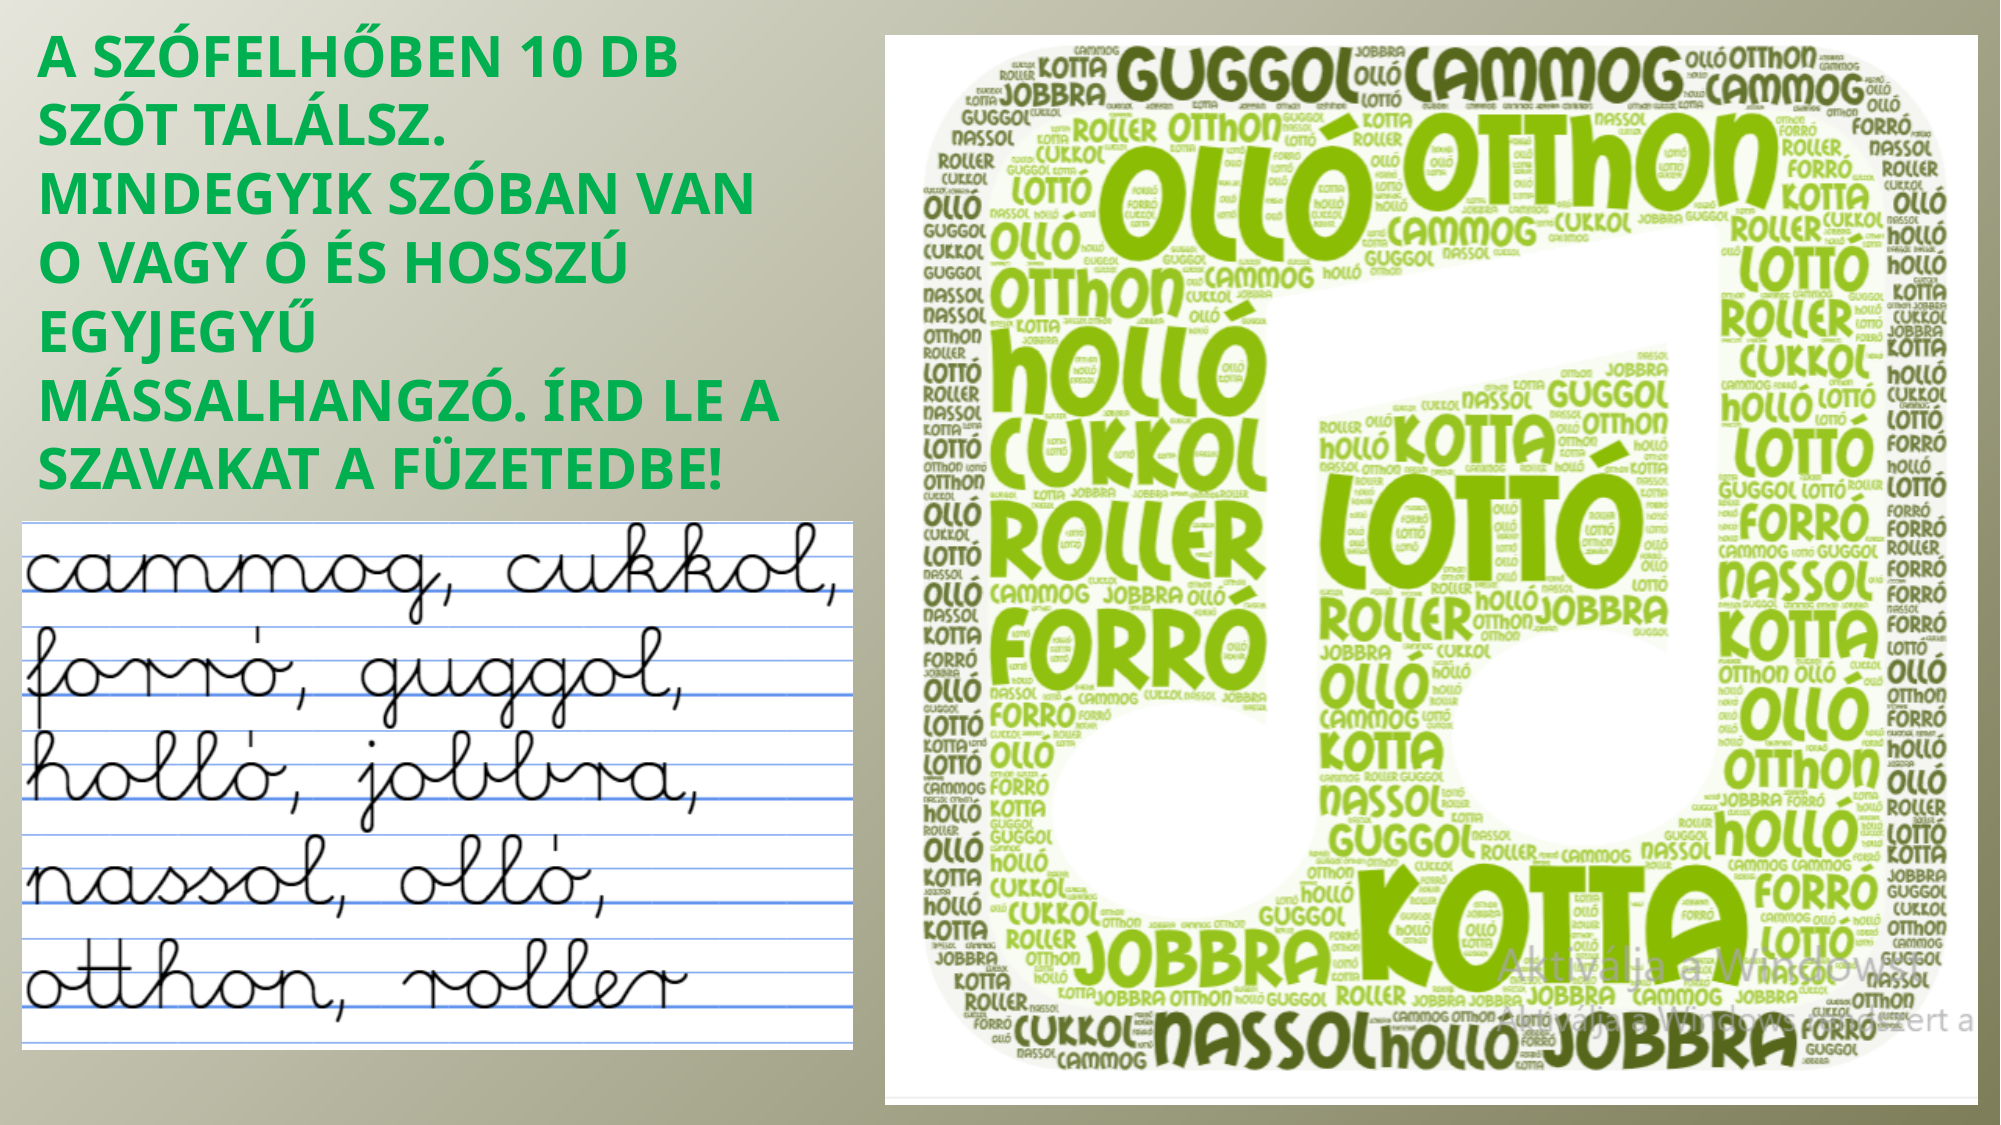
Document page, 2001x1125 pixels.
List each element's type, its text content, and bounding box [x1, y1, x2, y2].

picture [22, 520, 854, 1050]
title A szófelhőben 10 db szót találsz. Mindegyik szóban van o vagy ó és hosszú egyjegyű mássalhangzó. Írd le a szavakat a füzetedbe! [22, 0, 811, 520]
picture [885, 35, 1978, 1105]
